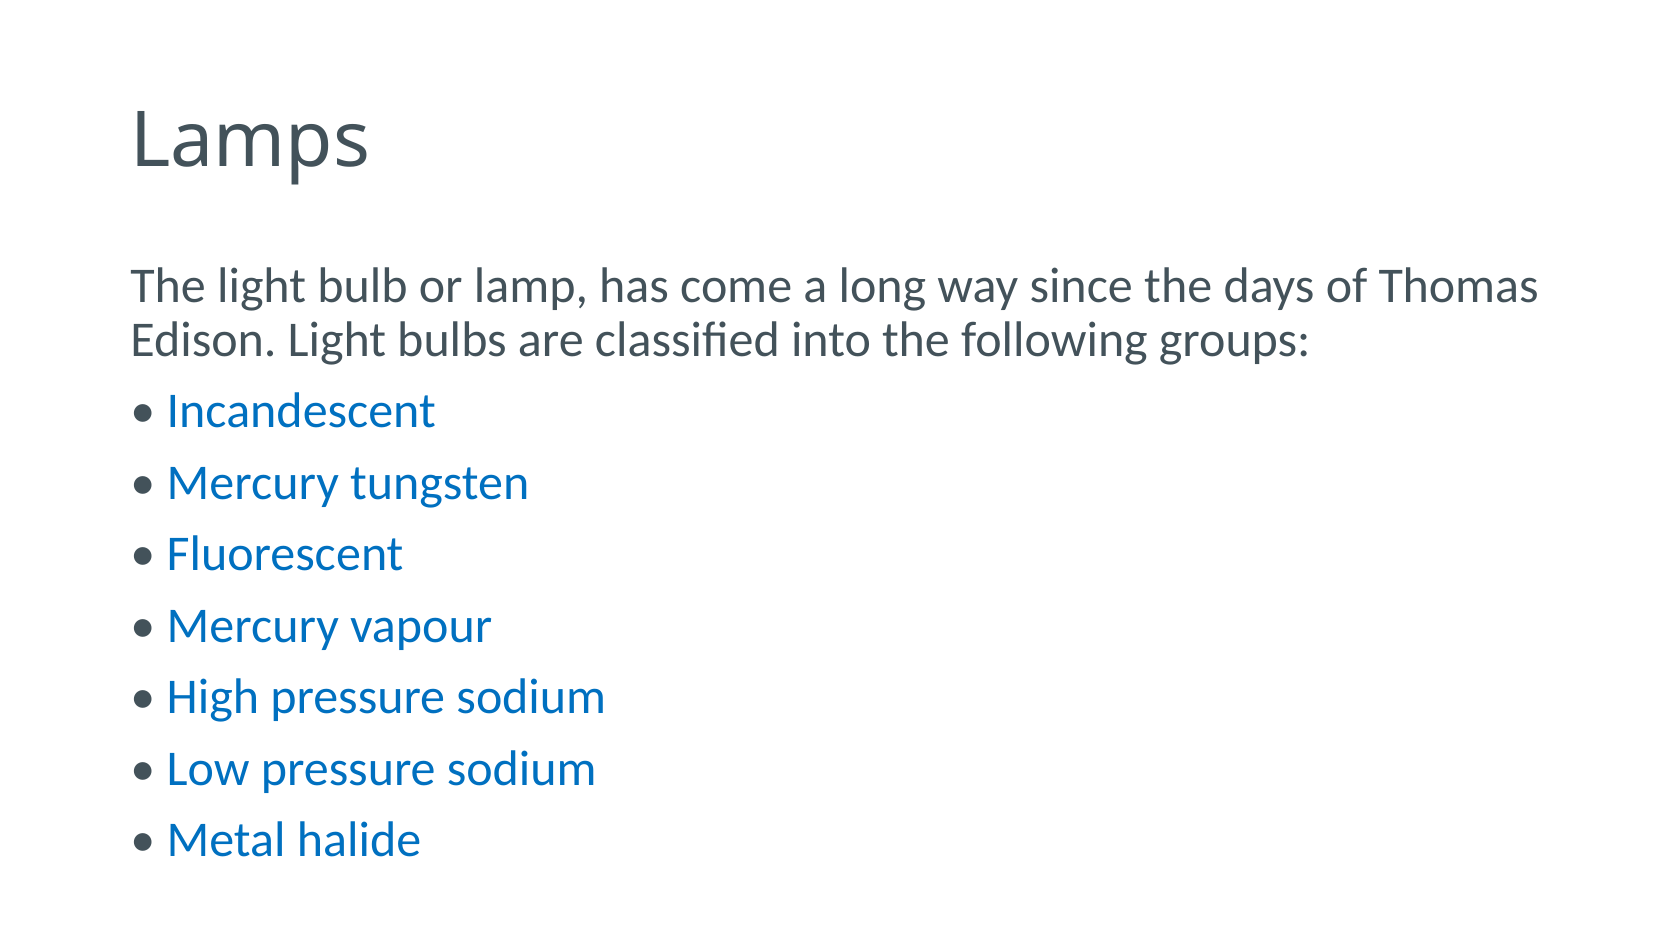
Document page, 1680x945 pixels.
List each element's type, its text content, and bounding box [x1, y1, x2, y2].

list The light bulb or lamp, has come a long way since the days of Thomas Edison. Light bulbs are classified into the following groups: • Incandescent • Mercury tungsten • Fluorescent • Mercury vapour • High pressure sodium • Low pressure sodium • Metal halide [115, 251, 1565, 851]
title Lamps [115, 50, 1565, 233]
